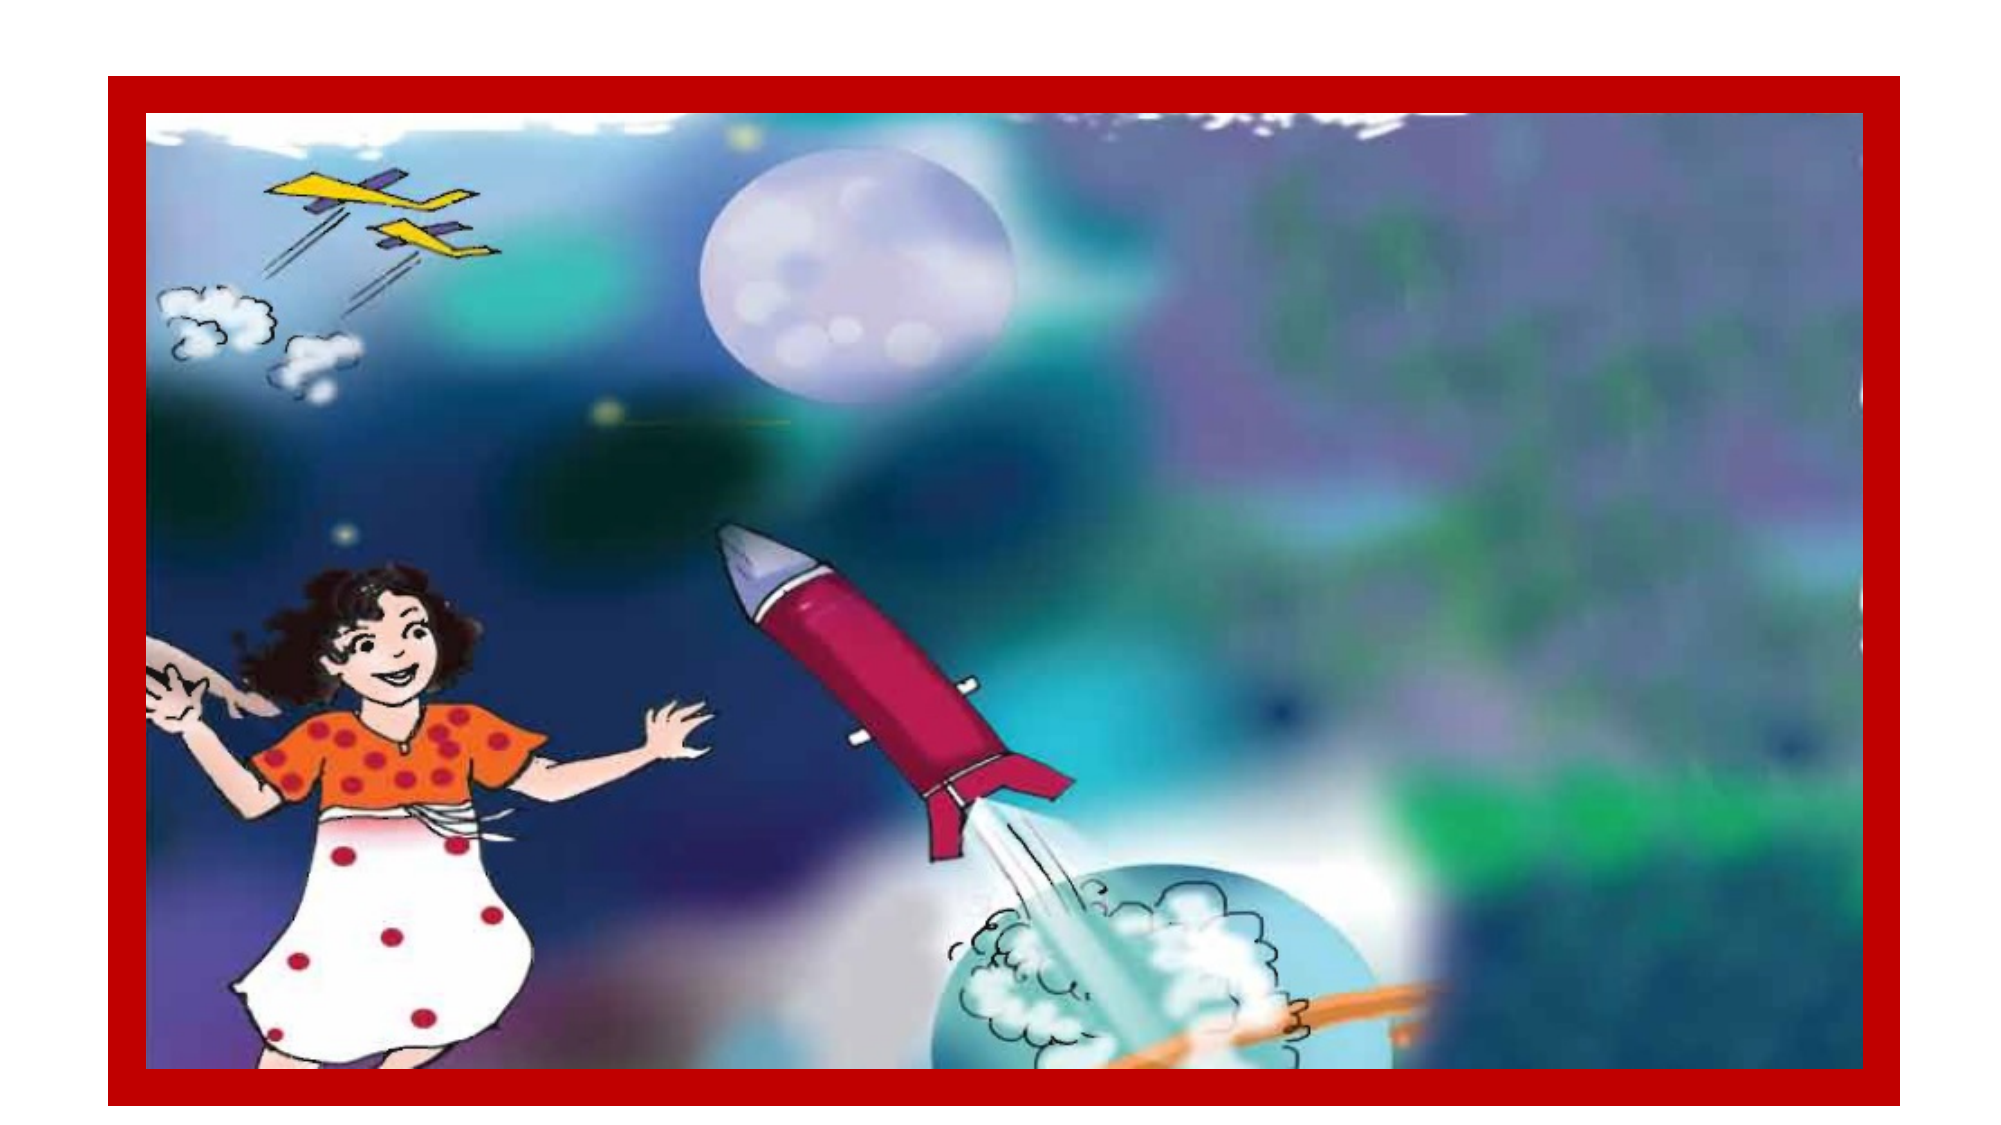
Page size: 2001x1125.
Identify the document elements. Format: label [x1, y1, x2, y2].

picture [145, 112, 1863, 1069]
